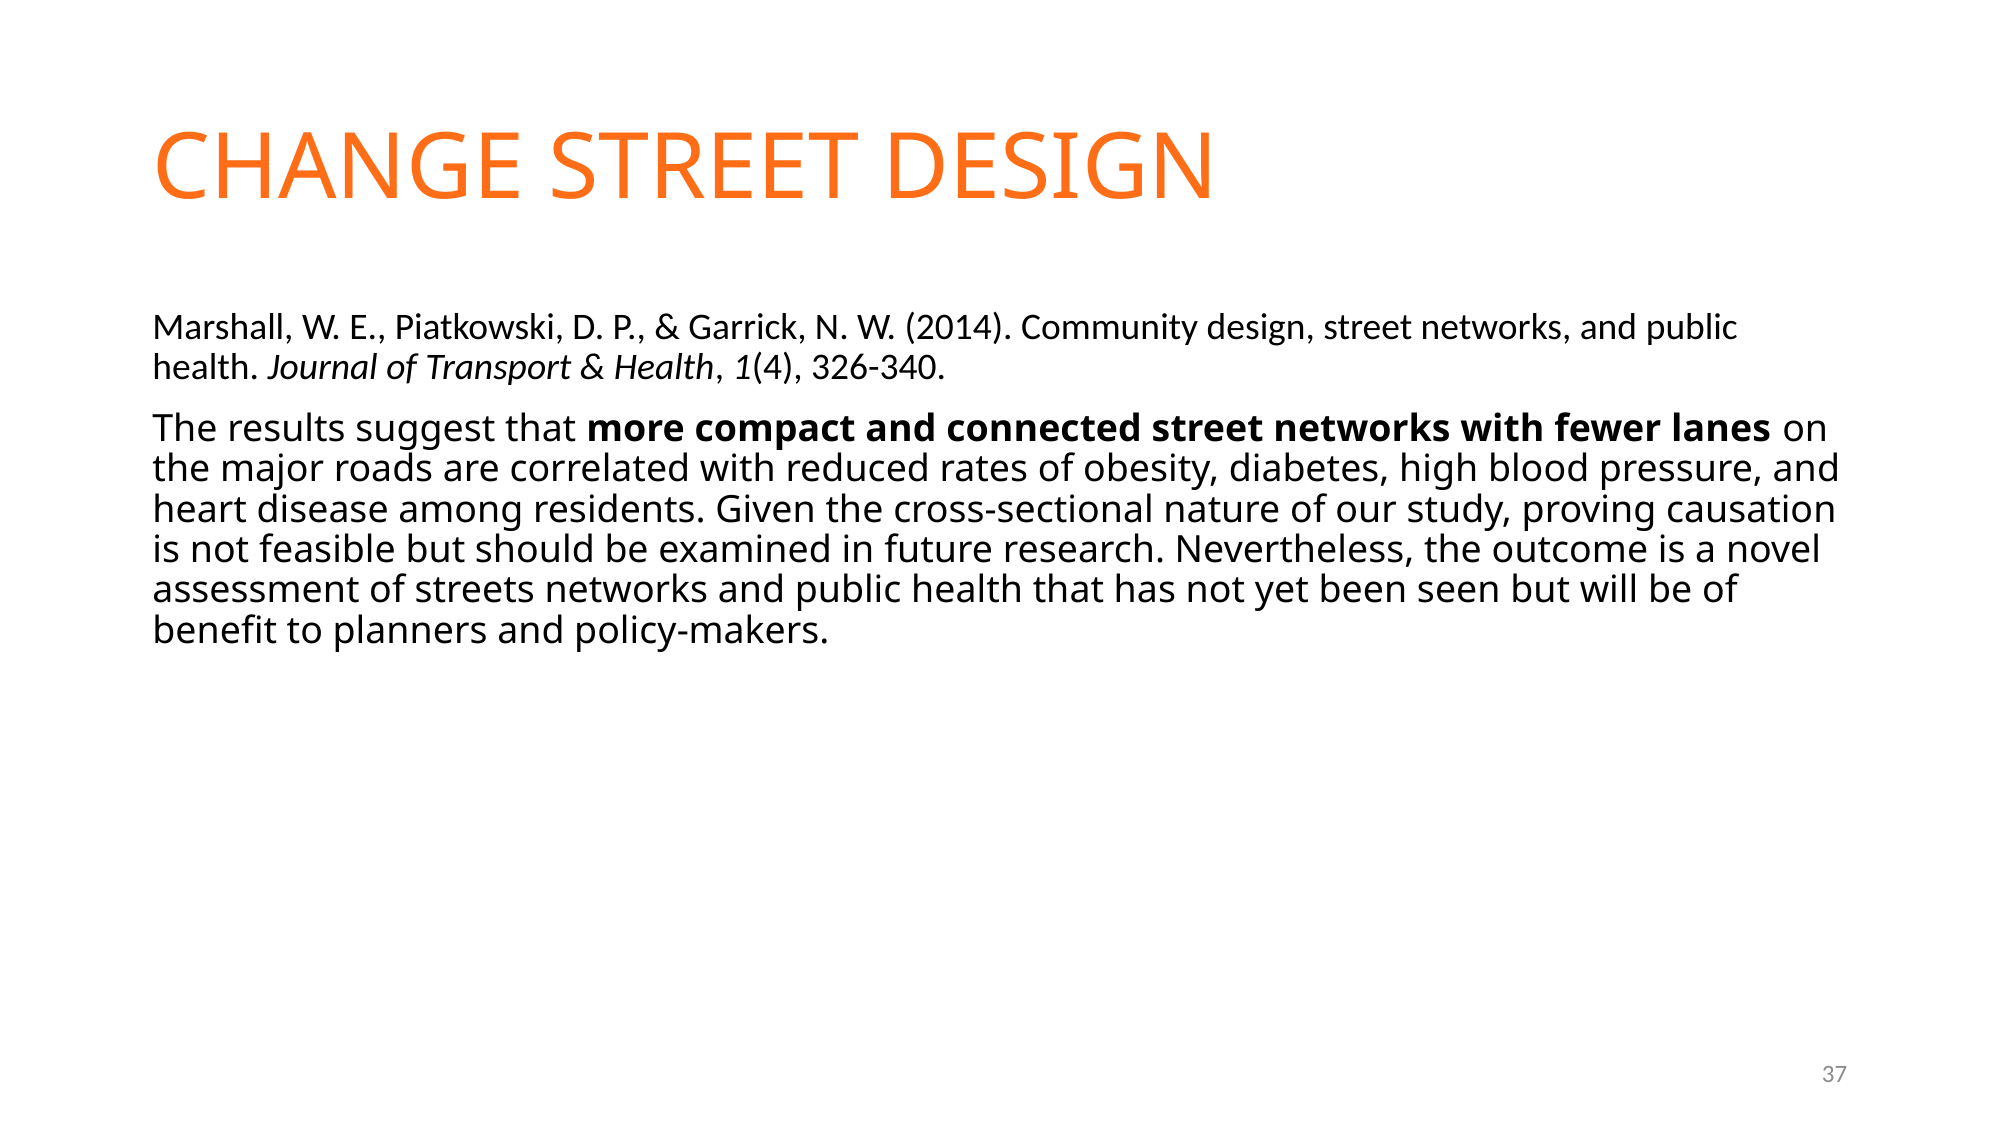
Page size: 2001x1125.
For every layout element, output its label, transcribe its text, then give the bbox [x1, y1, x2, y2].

slide_number 37 [1412, 1042, 1863, 1103]
list Marshall, W. E., Piatkowski, D. P., & Garrick, N. W. (2014). Community design, street networks, and public health. Journal of Transport & Health, 1(4), 326-340. The results suggest that more compact and connected street networks with fewer lanes on the major roads are correlated with reduced rates of obesity, diabetes, high blood pressure, and heart disease among residents. Given the cross-sectional nature of our study, proving causation is not feasible but should be examined in future research. Nevertheless, the outcome is a novel assessment of streets networks and public health that has not yet been seen but will be of benefit to planners and policy-makers. [137, 299, 1863, 1014]
title Change street design [137, 59, 1863, 278]
